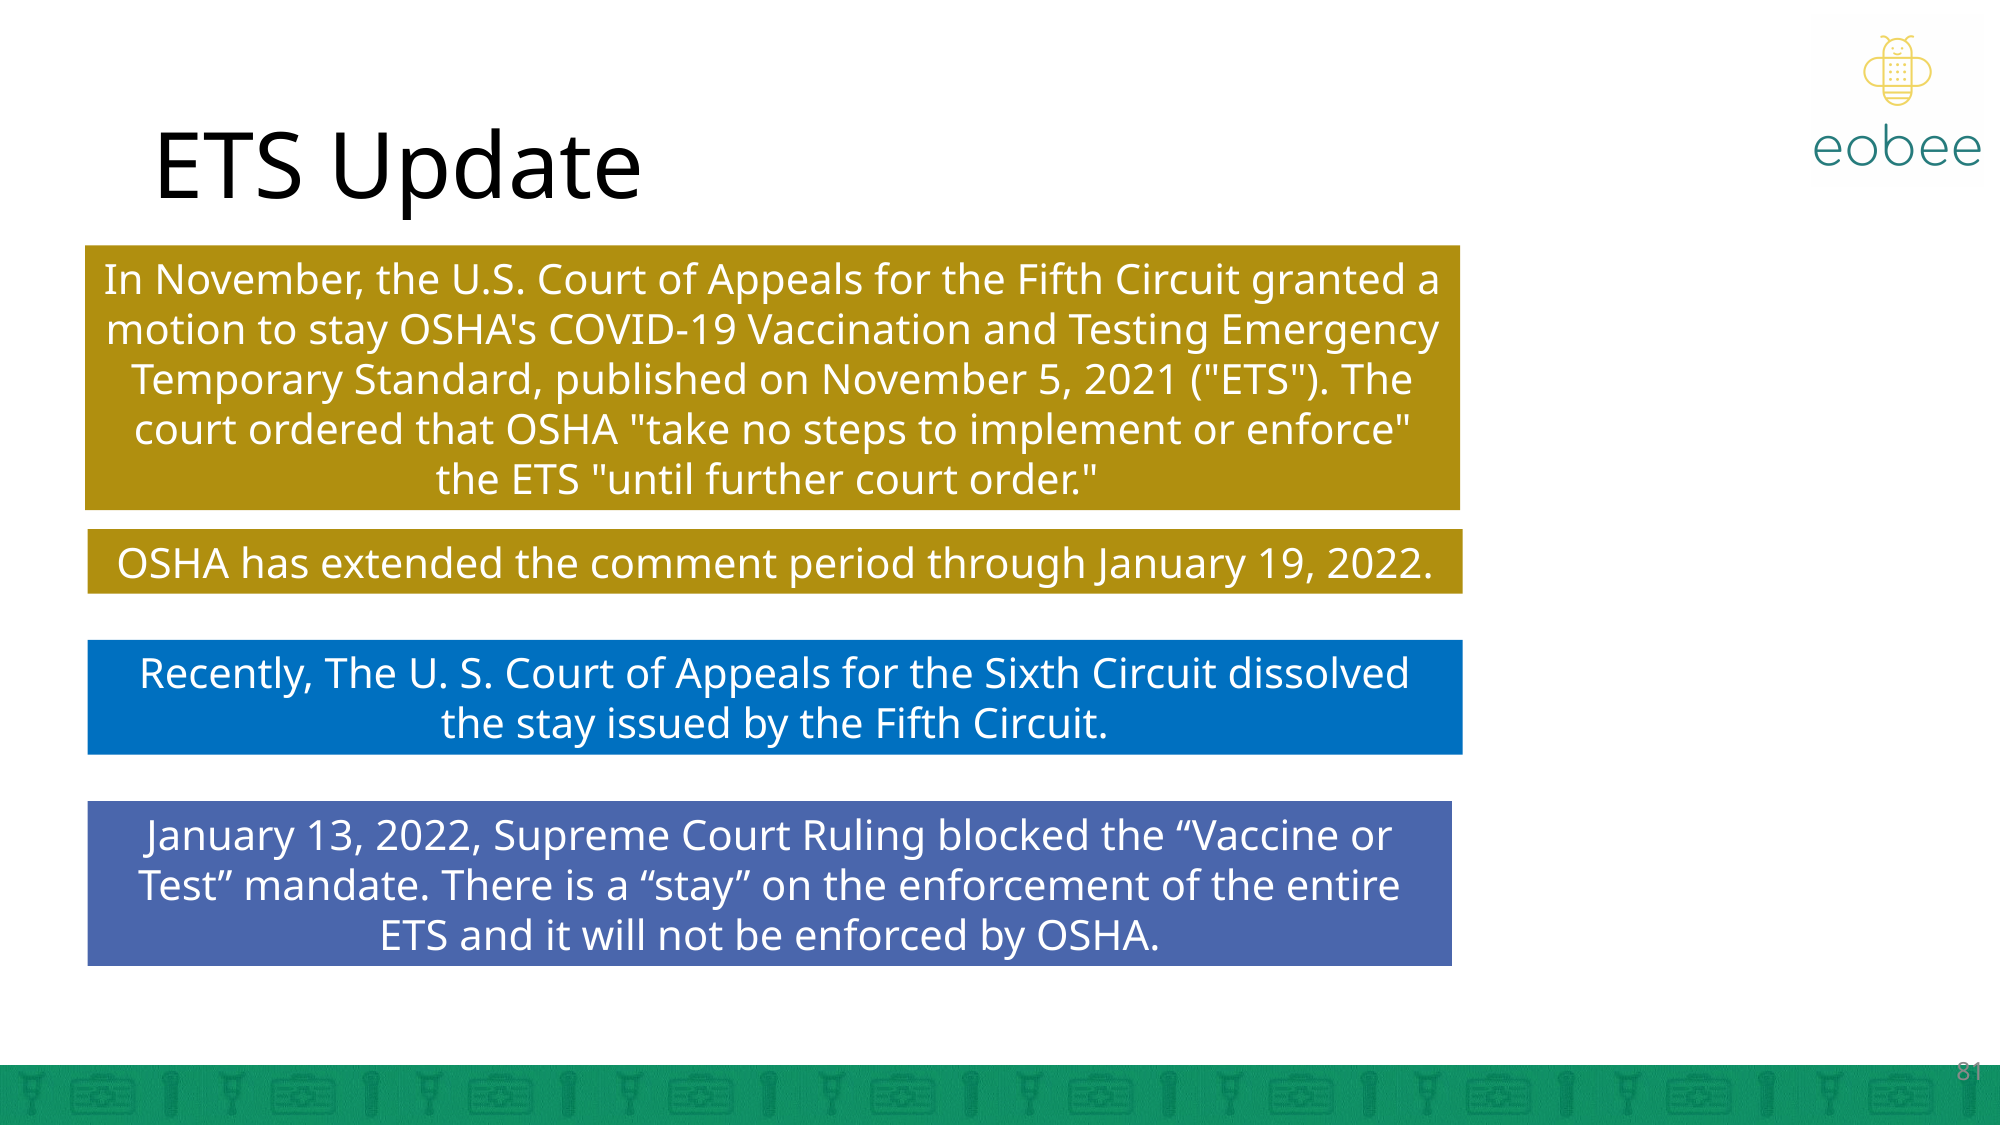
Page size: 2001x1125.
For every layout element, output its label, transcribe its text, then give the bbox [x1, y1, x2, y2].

text_box Recently, The U. S. Court of Appeals for the Sixth Circuit dissolved the stay issued by the Fifth Circuit. [87, 639, 1463, 755]
picture [1811, 14, 1984, 187]
text_box In November, the U.S. Court of Appeals for the Fifth Circuit granted a motion to stay OSHA's COVID-19 Vaccination and Testing Emergency Temporary Standard, published on November 5, 2021 ("ETS"). The court ordered that OSHA "take no steps to implement or enforce" the ETS "until further court order." [85, 245, 1461, 511]
title ETS Update [137, 59, 1863, 278]
slide_number 81 [1650, 1042, 2000, 1103]
text_box January 13, 2022, Supreme Court Ruling blocked the “Vaccine or Test” mandate. There is a “stay” on the enforcement of the entire ETS and it will not be enforced by OSHA. [87, 801, 1452, 966]
picture [0, 1065, 2000, 1125]
text_box OSHA has extended the comment period through January 19, 2022. [87, 529, 1463, 594]
